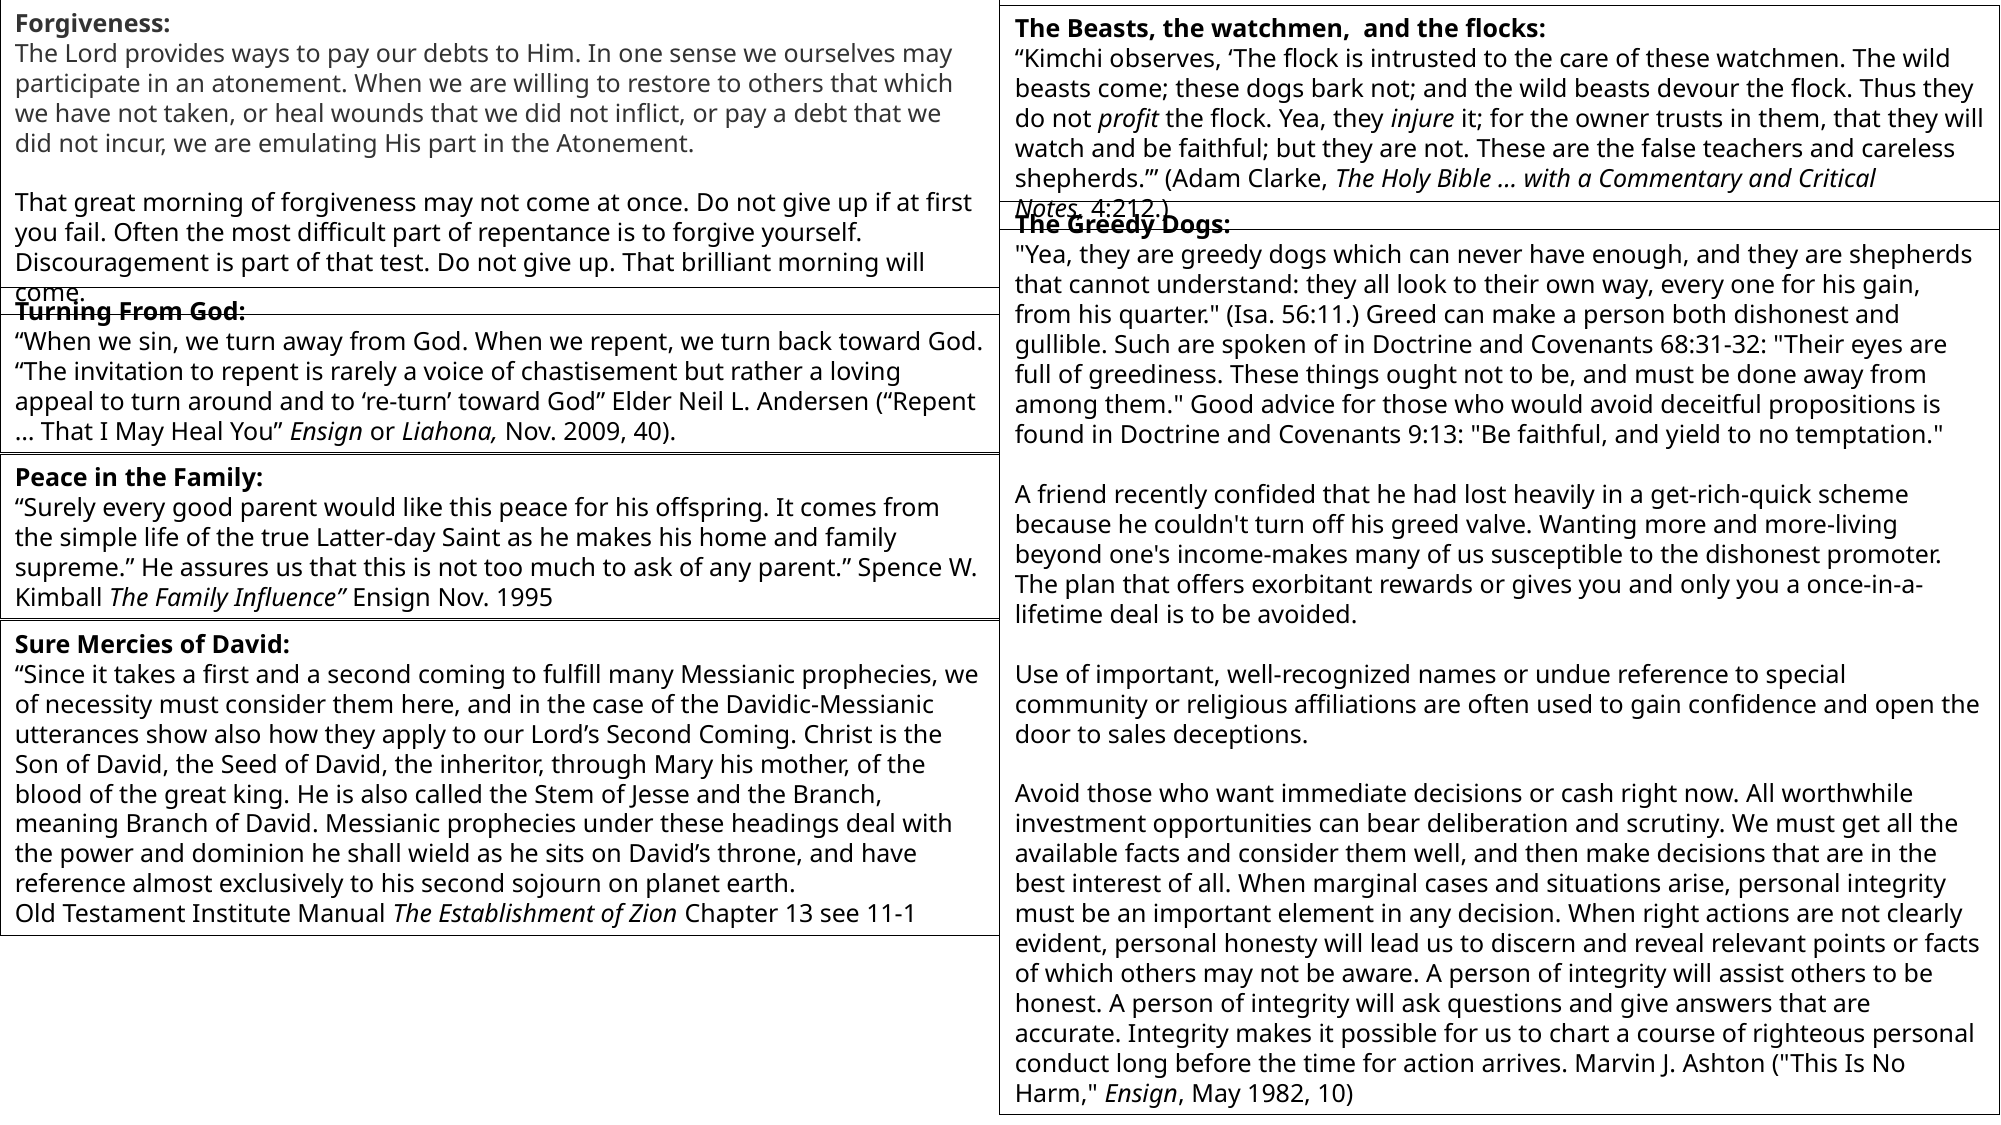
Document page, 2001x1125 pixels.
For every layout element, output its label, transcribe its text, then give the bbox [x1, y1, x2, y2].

text_box The Greedy Dogs: "Yea, they are greedy dogs which can never have enough, and they are shepherds that cannot understand: they all look to their own way, every one for his gain, from his quarter." (Isa. 56:11.) Greed can make a person both dishonest and gullible. Such are spoken of in Doctrine and Covenants 68:31-32: "Their eyes are full of greediness. These things ought not to be, and must be done away from among them." Good advice for those who would avoid deceitful propositions is found in Doctrine and Covenants 9:13: "Be faithful, and yield to no temptation." A friend recently confided that he had lost heavily in a get-rich-quick scheme because he couldn't turn off his greed valve. Wanting more and more-living beyond one's income-makes many of us susceptible to the dishonest promoter. The plan that offers exorbitant rewards or gives you and only you a once-in-a-lifetime deal is to be avoided. Use of important, well-recognized names or undue reference to special community or religious affiliations are often used to gain confidence and open the door to sales deceptions. Avoid those who want immediate decisions or cash right now. All worthwhile investment opportunities can bear deliberation and scrutiny. We must get all the available facts and consider them well, and then make decisions that are in the best interest of all. When marginal cases and situations arise, personal integrity must be an important element in any decision. When right actions are not clearly evident, personal honesty will lead us to discern and reveal relevant points or facts of which others may not be aware. A person of integrity will assist others to be honest. A person of integrity will ask questions and give answers that are accurate. Integrity makes it possible for us to chart a course of righteous personal conduct long before the time for action arrives. Marvin J. Ashton ("This Is No Harm," Ensign, May 1982, 10) [999, 201, 2000, 1115]
text_box Sure Mercies of David: “Since it takes a first and a second coming to fulfill many Messianic prophecies, we of necessity must consider them here, and in the case of the Davidic-Messianic utterances show also how they apply to our Lord’s Second Coming. Christ is the Son of David, the Seed of David, the inheritor, through Mary his mother, of the blood of the great king. He is also called the Stem of Jesse and the Branch, meaning Branch of David. Messianic prophecies under these headings deal with the power and dominion he shall wield as he sits on David’s throne, and have reference almost exclusively to his second sojourn on planet earth. Old Testament Institute Manual The Establishment of Zion Chapter 13 see 11-1 [0, 620, 999, 936]
text_box Peace in the Family: “Surely every good parent would like this peace for his offspring. It comes from the simple life of the true Latter-day Saint as he makes his home and family supreme.” He assures us that this is not too much to ask of any parent.” Spence W. Kimball The Family Influence” Ensign Nov. 1995 [0, 454, 999, 619]
text_box The Beasts, the watchmen, and the flocks: “Kimchi observes, ‘The flock is intrusted to the care of these watchmen. The wild beasts come; these dogs bark not; and the wild beasts devour the flock. Thus they do not profit the flock. Yea, they injure it; for the owner trusts in them, that they will watch and be faithful; but they are not. These are the false teachers and careless shepherds.’” (Adam Clarke, The Holy Bible … with a Commentary and Critical Notes, 4:212.) [999, 5, 2000, 201]
text_box Turning From God: “When we sin, we turn away from God. When we repent, we turn back toward God. “The invitation to repent is rarely a voice of chastisement but rather a loving appeal to turn around and to ‘re-turn’ toward God” Elder Neil L. Andersen (“Repent … That I May Heal You” Ensign or Liahona, Nov. 2009, 40). [0, 287, 999, 453]
text_box Forgiveness: The Lord provides ways to pay our debts to Him. In one sense we ourselves may participate in an atonement. When we are willing to restore to others that which we have not taken, or heal wounds that we did not inflict, or pay a debt that we did not incur, we are emulating His part in the Atonement. That great morning of forgiveness may not come at once. Do not give up if at first you fail. Often the most difficult part of repentance is to forgive yourself. Discouragement is part of that test. Do not give up. That brilliant morning will come. [0, 0, 1000, 287]
